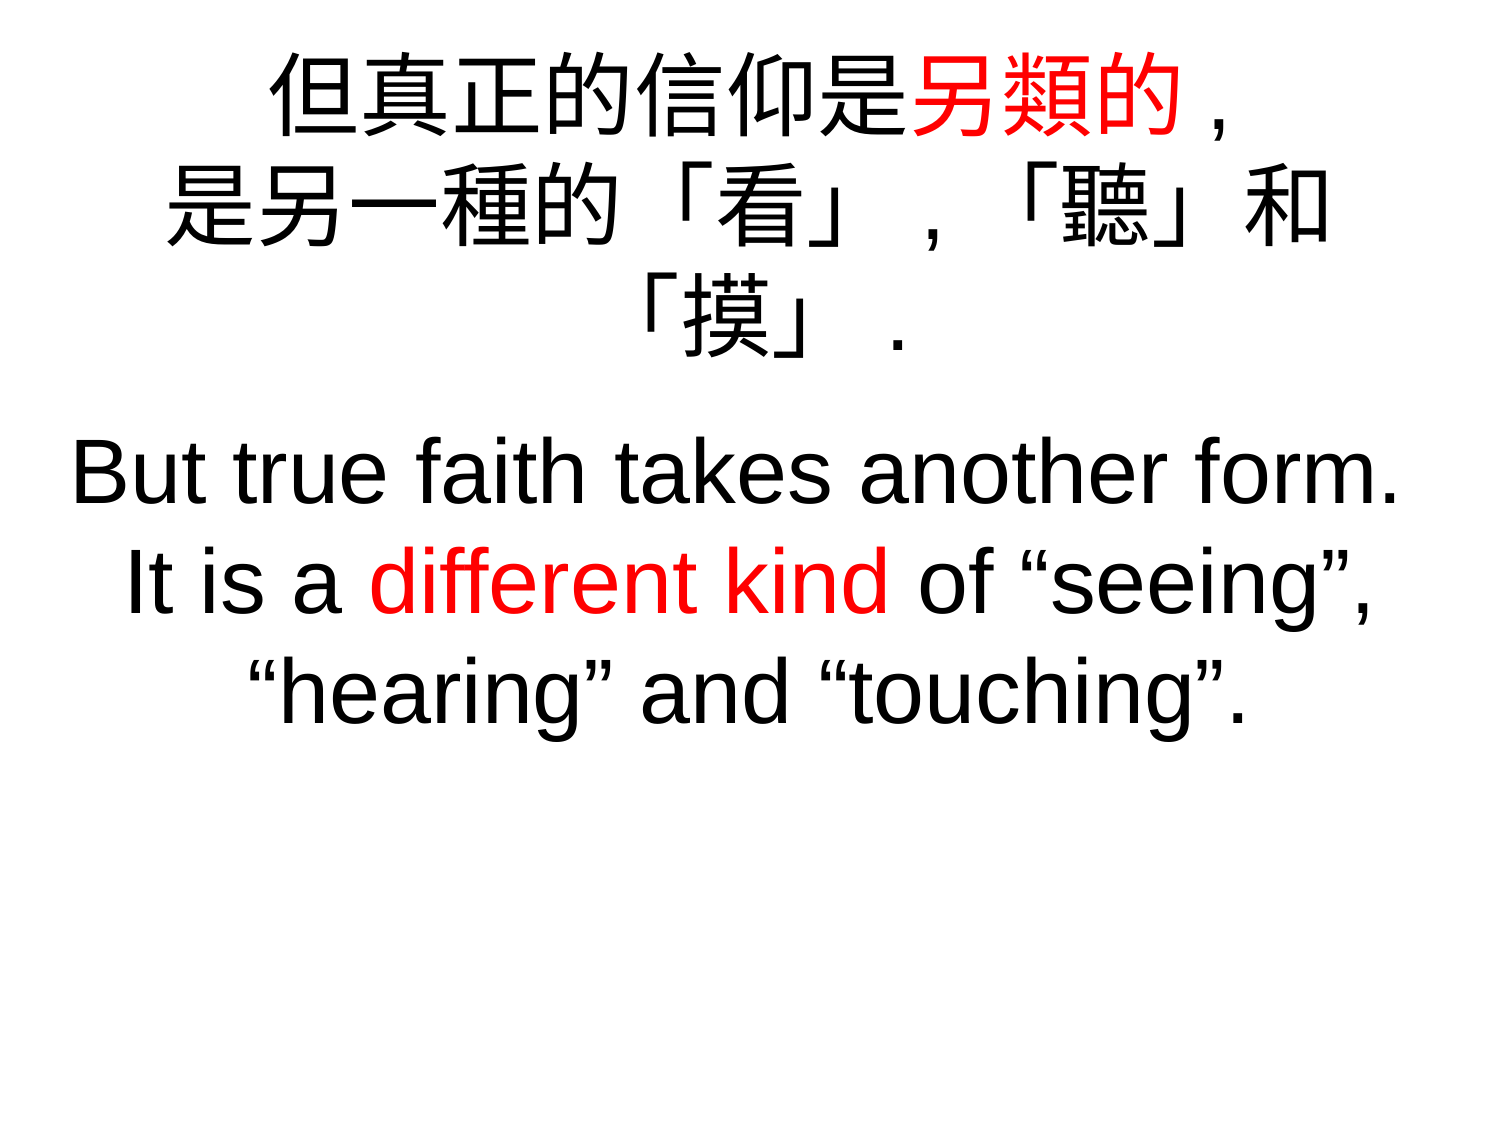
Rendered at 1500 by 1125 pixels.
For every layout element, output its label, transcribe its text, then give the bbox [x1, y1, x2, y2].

subtitle 但真正的信仰是另類的, 是另一種的「看」,「聽」和「摸」. But true faith takes another form. It is a different kind of “seeing”, “hearing” and “touching”. [0, 30, 1500, 1125]
